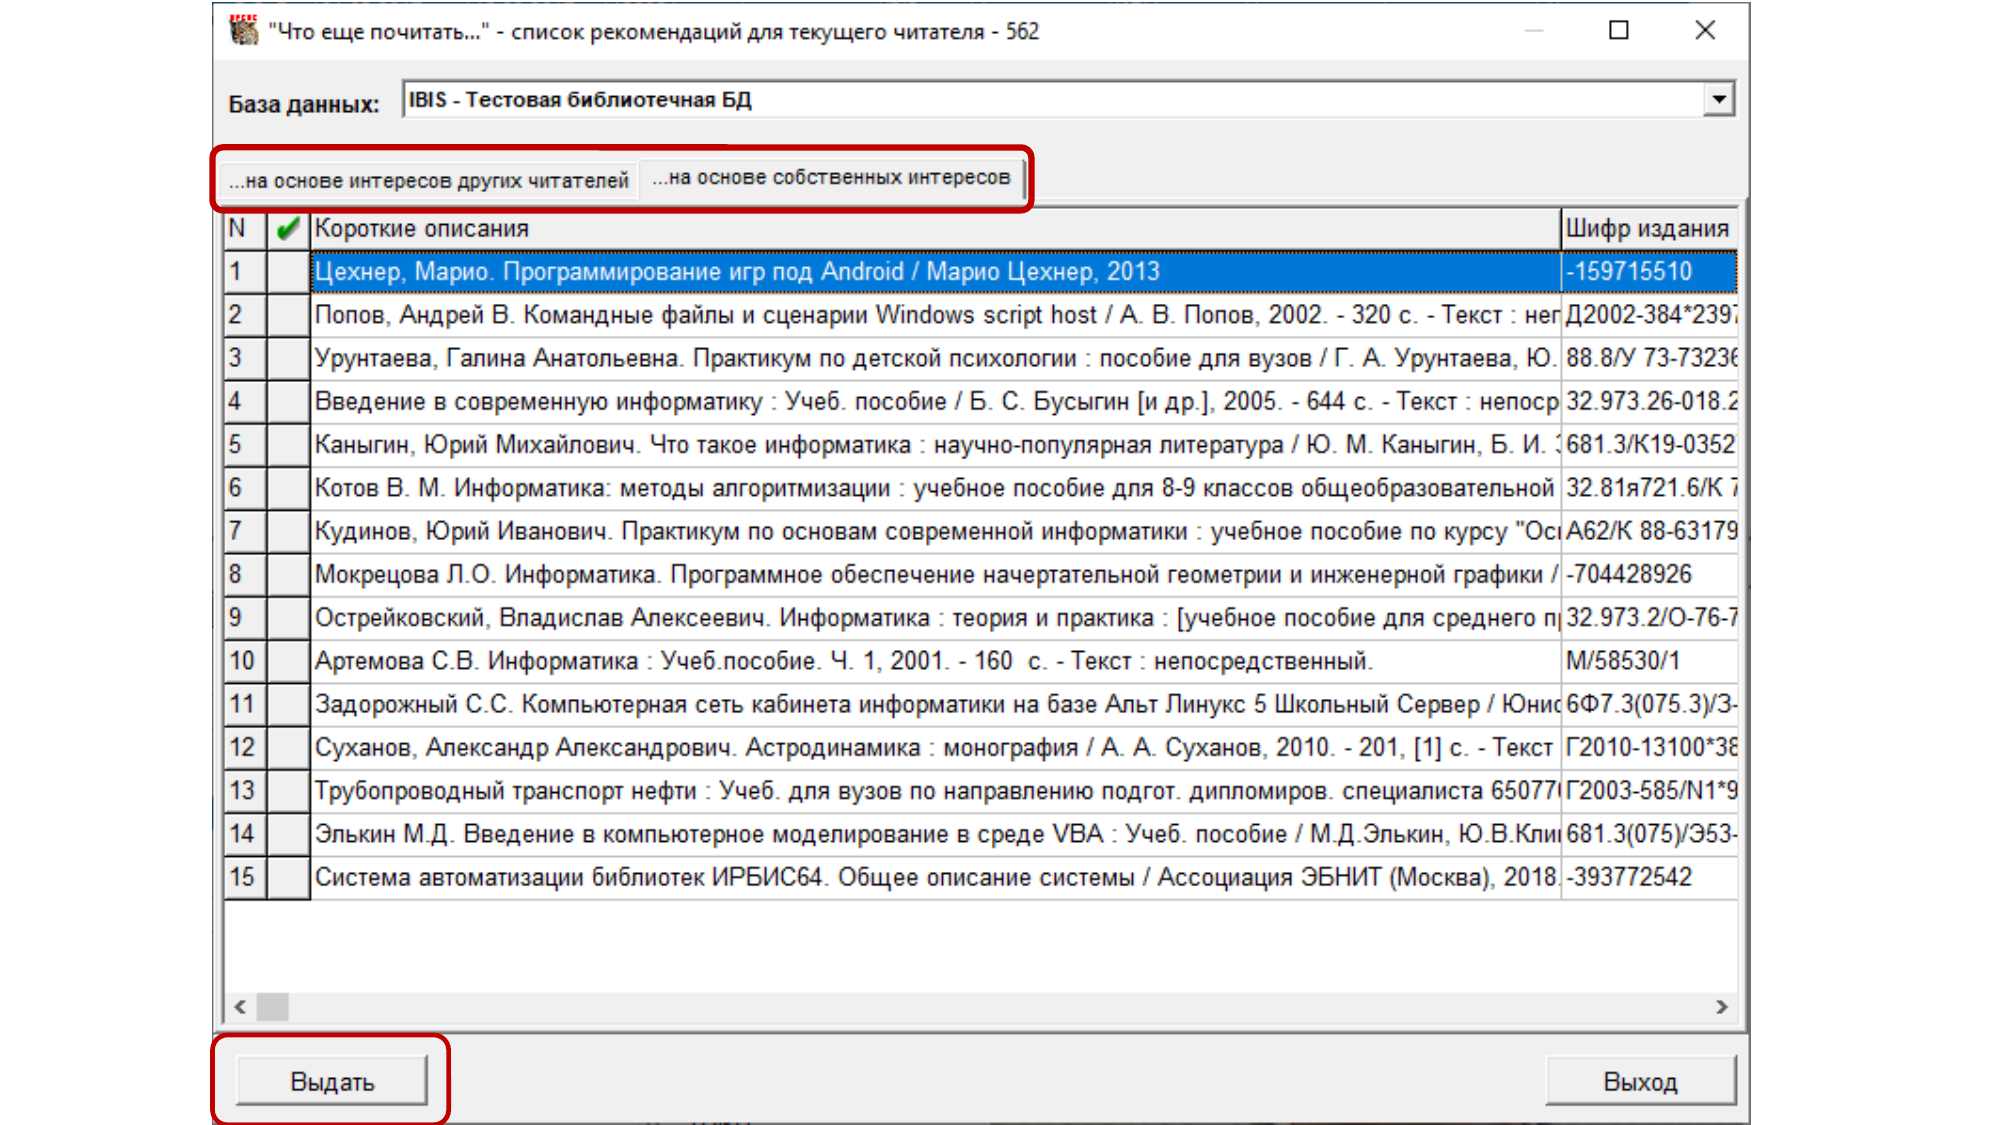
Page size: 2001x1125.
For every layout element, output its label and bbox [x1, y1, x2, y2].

picture [212, 2, 1751, 1125]
